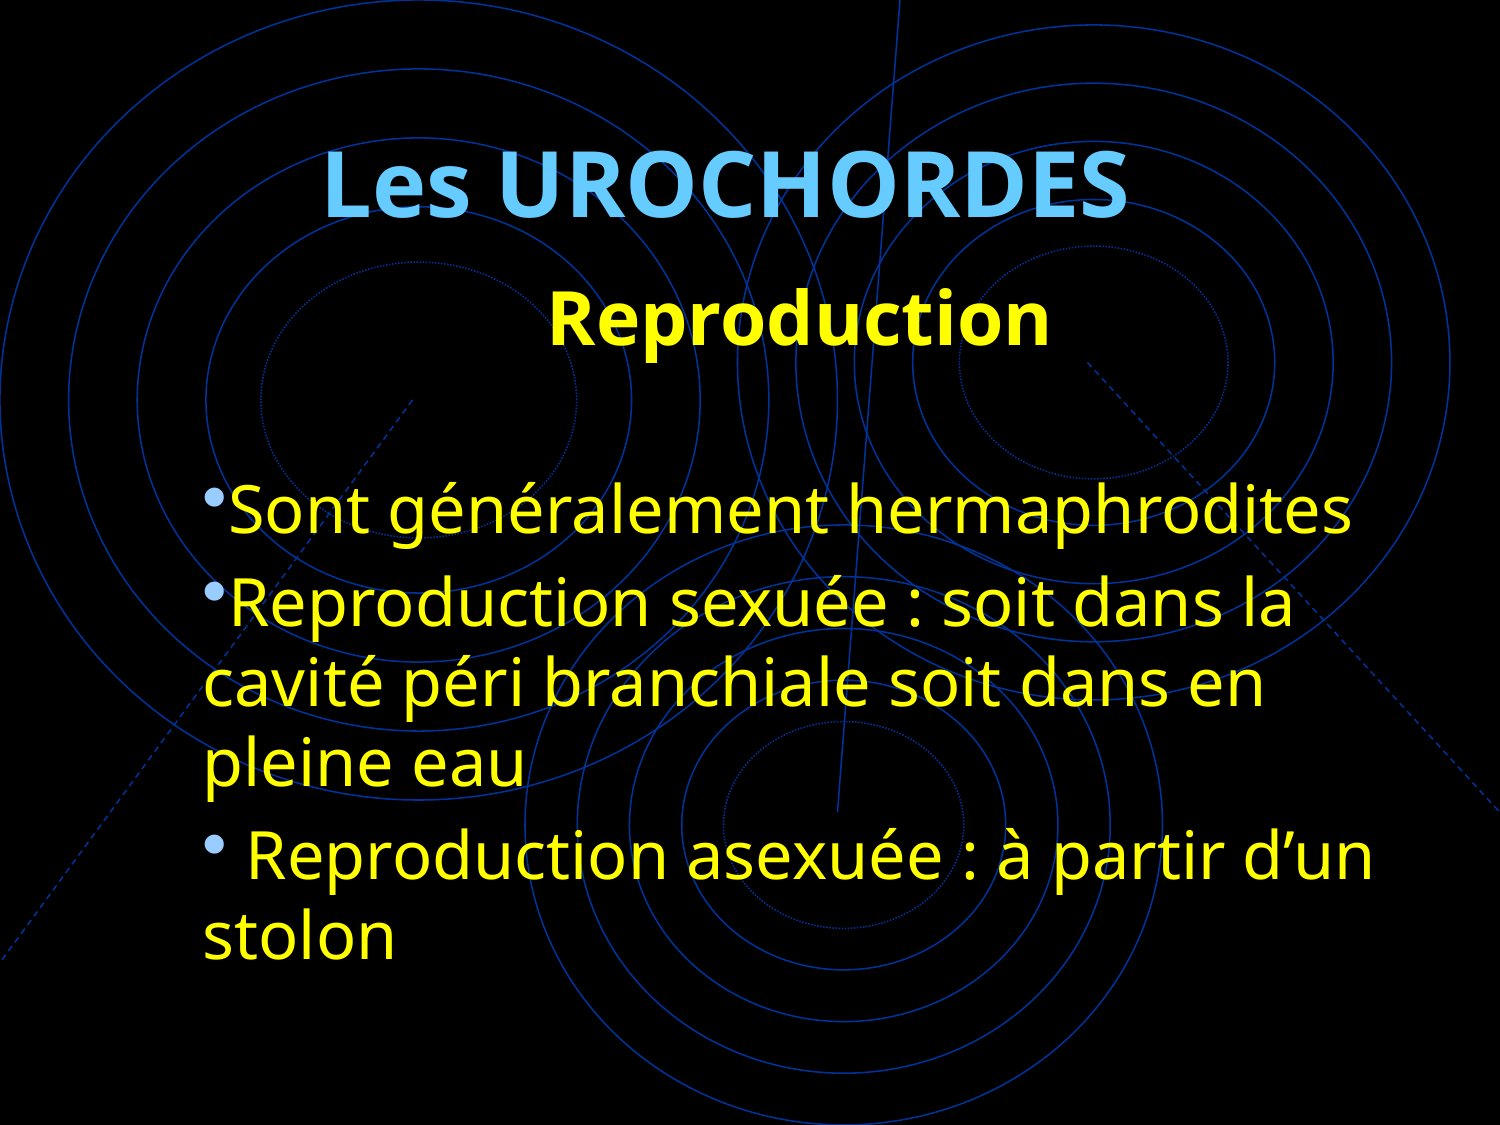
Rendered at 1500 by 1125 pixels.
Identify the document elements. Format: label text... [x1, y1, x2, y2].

subtitle Reproduction Sont généralement hermaphrodites Reproduction sexuée : soit dans la cavité péri branchiale soit dans en pleine eau Reproduction asexuée : à partir d’un stolon [187, 262, 1413, 563]
title Les UROCHORDES [99, 87, 1376, 276]
